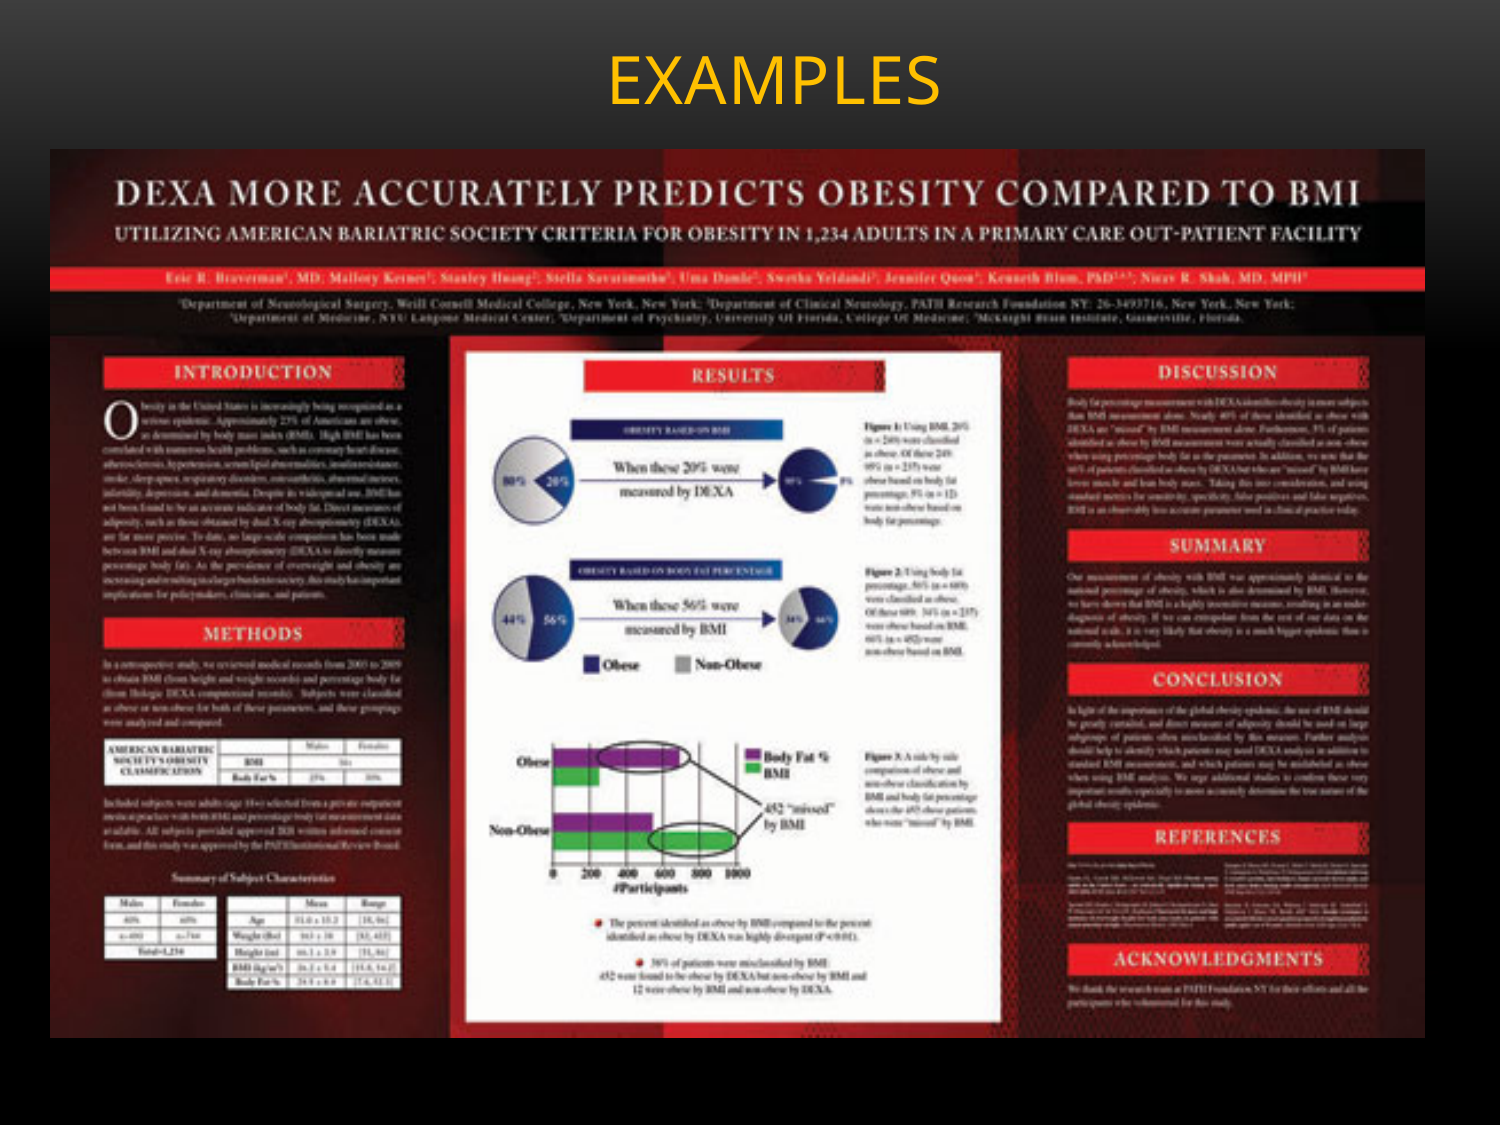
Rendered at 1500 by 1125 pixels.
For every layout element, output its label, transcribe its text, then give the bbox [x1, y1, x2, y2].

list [49, 149, 1426, 1038]
title Examples [99, 24, 1450, 125]
picture [0, 0, 1500, 1125]
